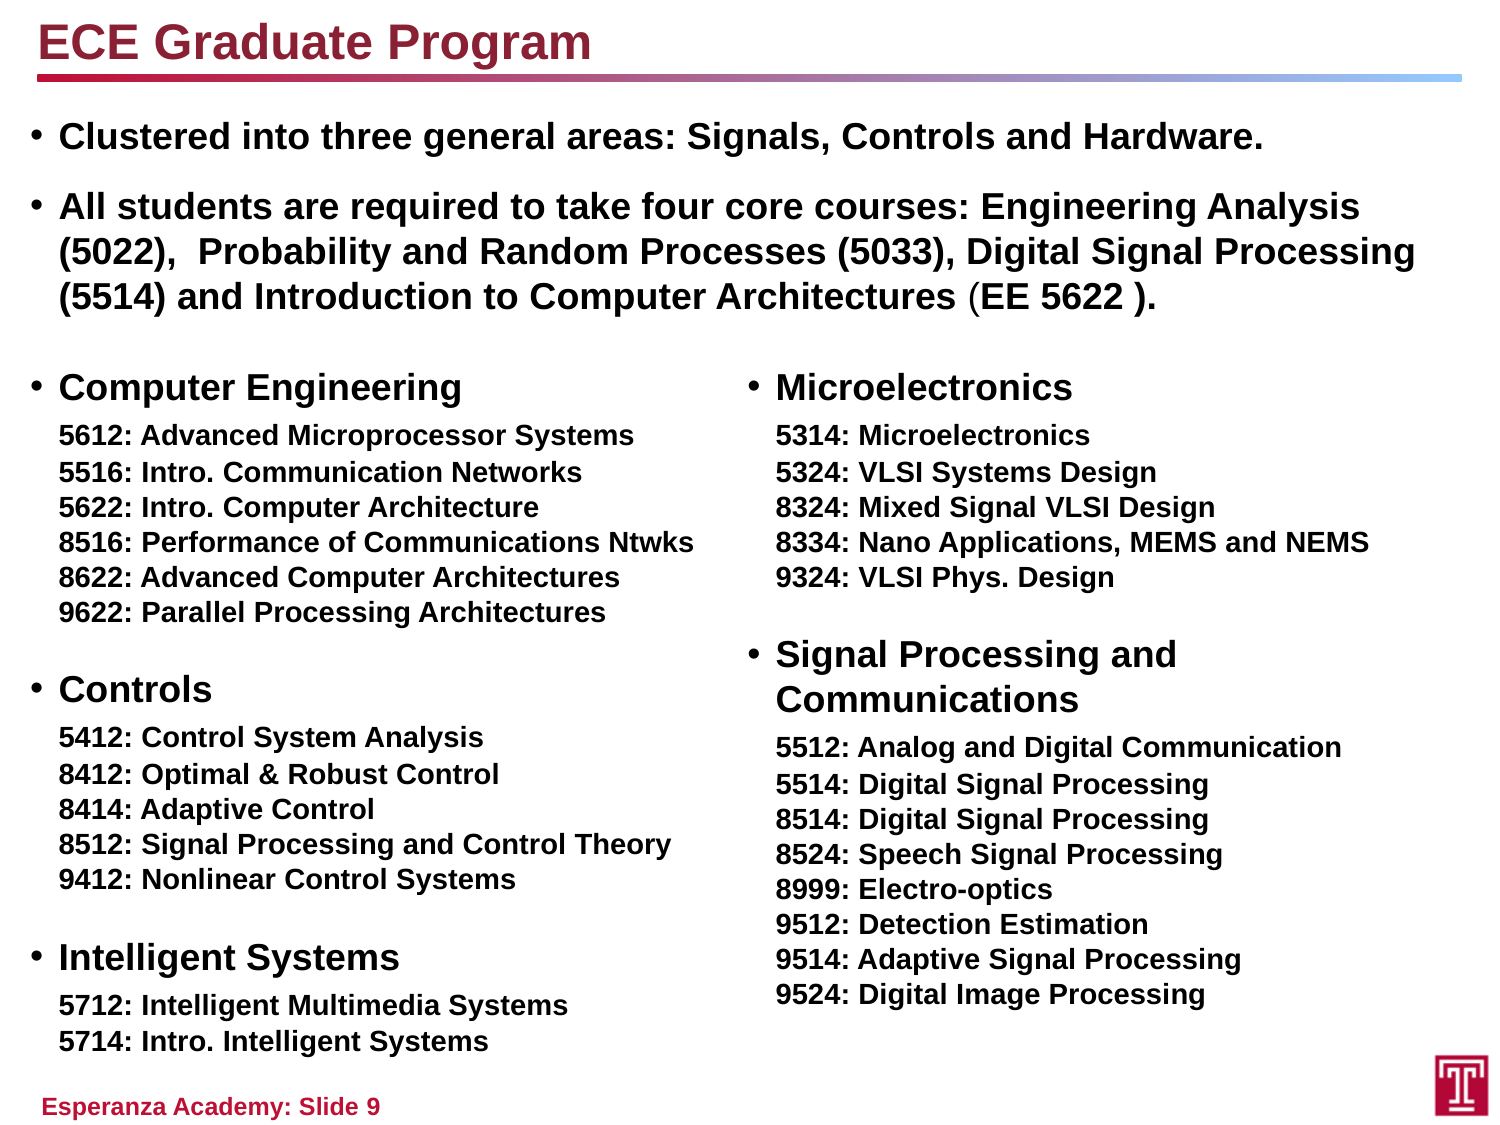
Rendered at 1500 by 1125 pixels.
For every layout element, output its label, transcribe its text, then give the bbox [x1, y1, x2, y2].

text_box ECE Graduate Program [37, 9, 1460, 70]
text_box Microelectronics 5314: Microelectronics 5324: VLSI Systems Design 8324: Mixed Signal VLSI Design 8334: Nano Applications, MEMS and NEMS 9324: VLSI Phys. Design Signal Processing and Communications 5512: Analog and Digital Communication 5514: Digital Signal Processing 8514: Digital Signal Processing 8524: Speech Signal Processing 8999: Electro-optics 9512: Detection Estimation 9514: Adaptive Signal Processing 9524: Digital Image Processing [747, 363, 1460, 1011]
text_box Computer Engineering 5612: Advanced Microprocessor Systems 5516: Intro. Communication Networks 5622: Intro. Computer Architecture 8516: Performance of Communications Ntwks 8622: Advanced Computer Architectures 9622: Parallel Processing Architectures Controls 5412: Control System Analysis 8412: Optimal & Robust Control 8414: Adaptive Control 8512: Signal Processing and Control Theory 9412: Nonlinear Control Systems Intelligent Systems 5712: Intelligent Multimedia Systems 5714: Intro. Intelligent Systems [30, 363, 710, 1058]
picture [1423, 1048, 1496, 1124]
text_box Clustered into three general areas: Signals, Controls and Hardware. All students are required to take four core courses: Engineering Analysis (5022), Probability and Random Processes (5033), Digital Signal Processing (5514) and Introduction to Computer Architectures (EE 5622 ). [30, 112, 1462, 318]
